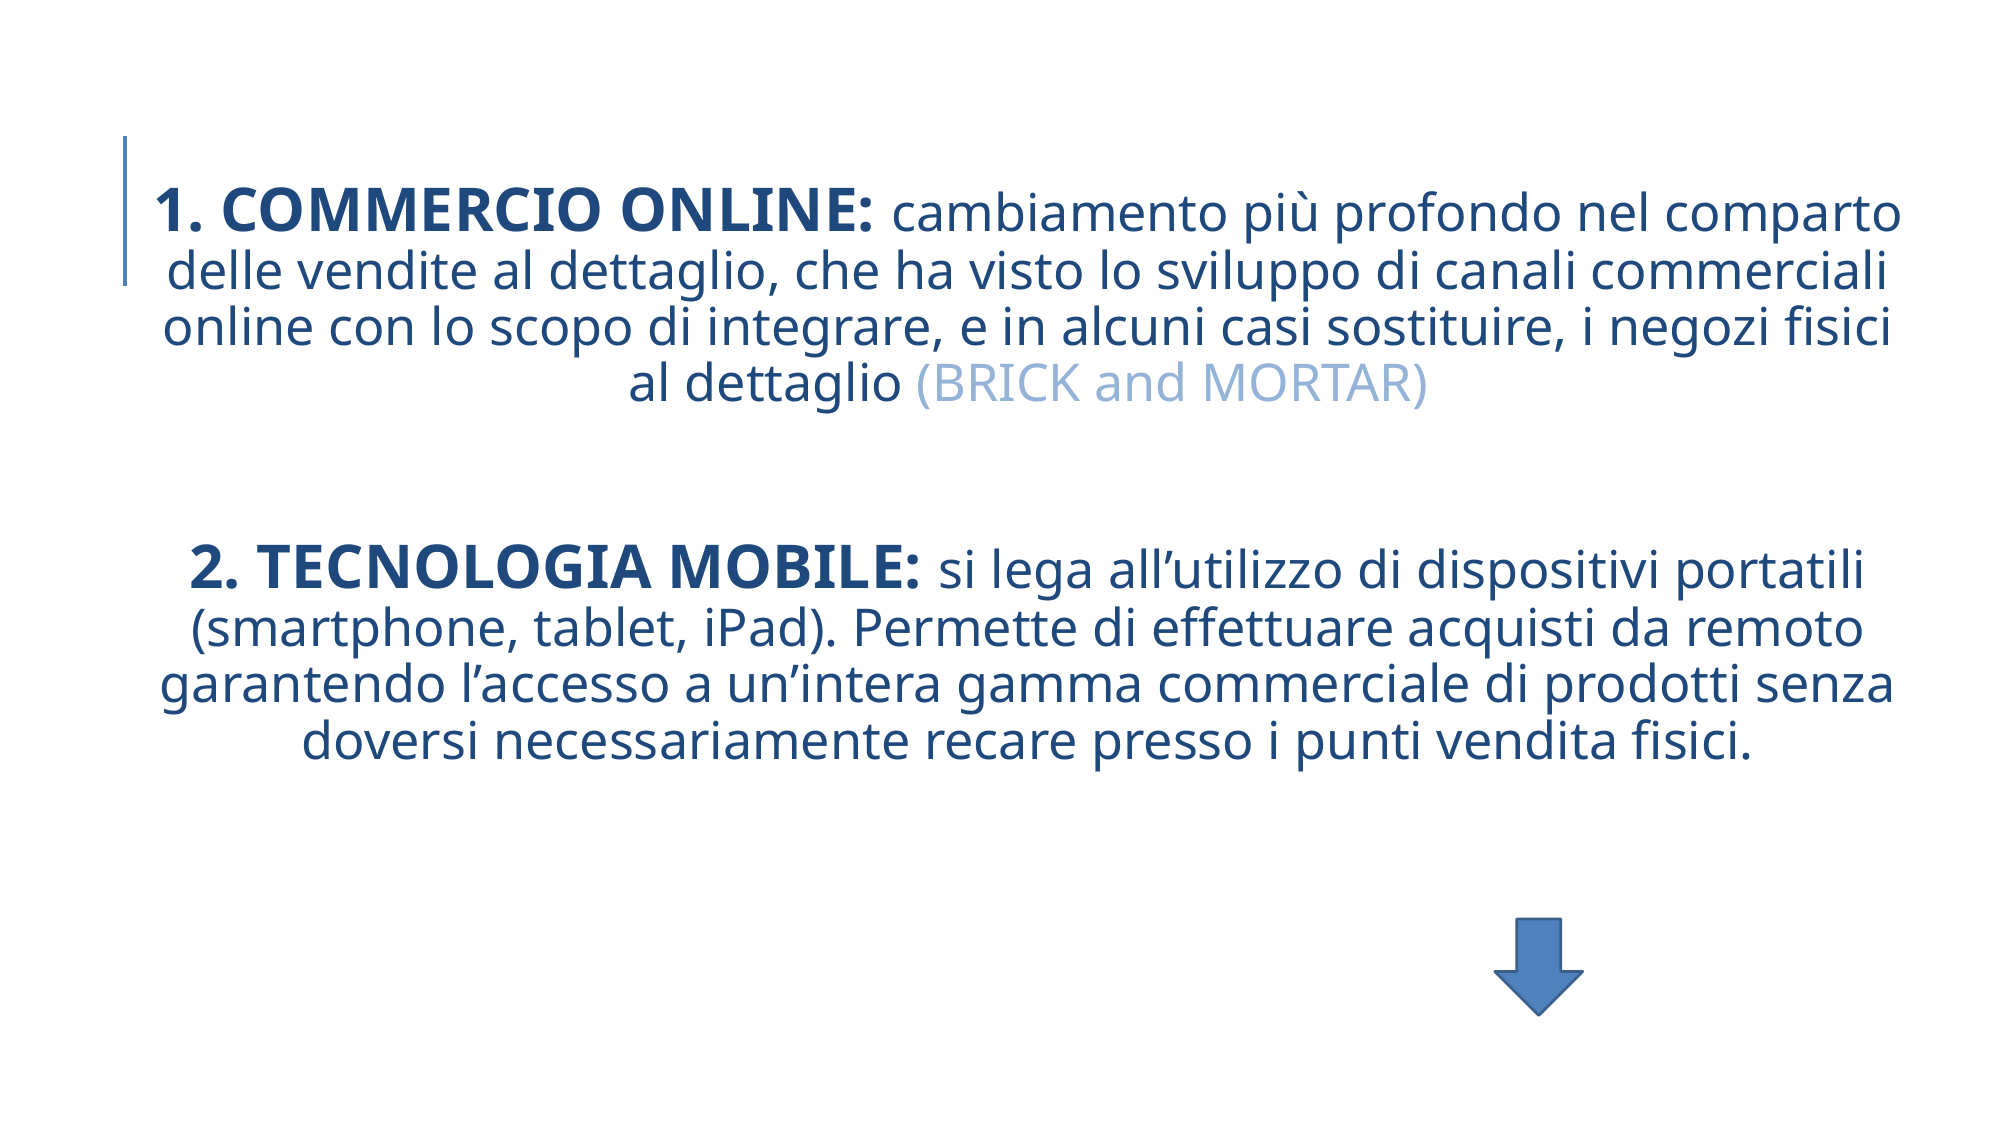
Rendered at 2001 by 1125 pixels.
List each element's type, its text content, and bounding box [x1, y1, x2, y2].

list 1. COMMERCIO ONLINE: cambiamento più profondo nel comparto delle vendite al dettaglio, che ha visto lo sviluppo di canali commerciali online con lo scopo di integrare, e in alcuni casi sostituire, i negozi fisici al dettaglio (BRICK and MORTAR) 2. TECNOLOGIA MOBILE: si lega all’utilizzo di dispositivi portatili (smartphone, tablet, iPad). Permette di effettuare acquisti da remoto garantendo l’accesso a un’intera gamma commerciale di prodotti senza doversi necessariamente recare presso i punti vendita fisici. [142, 171, 1914, 954]
text_box [1493, 917, 1584, 1017]
